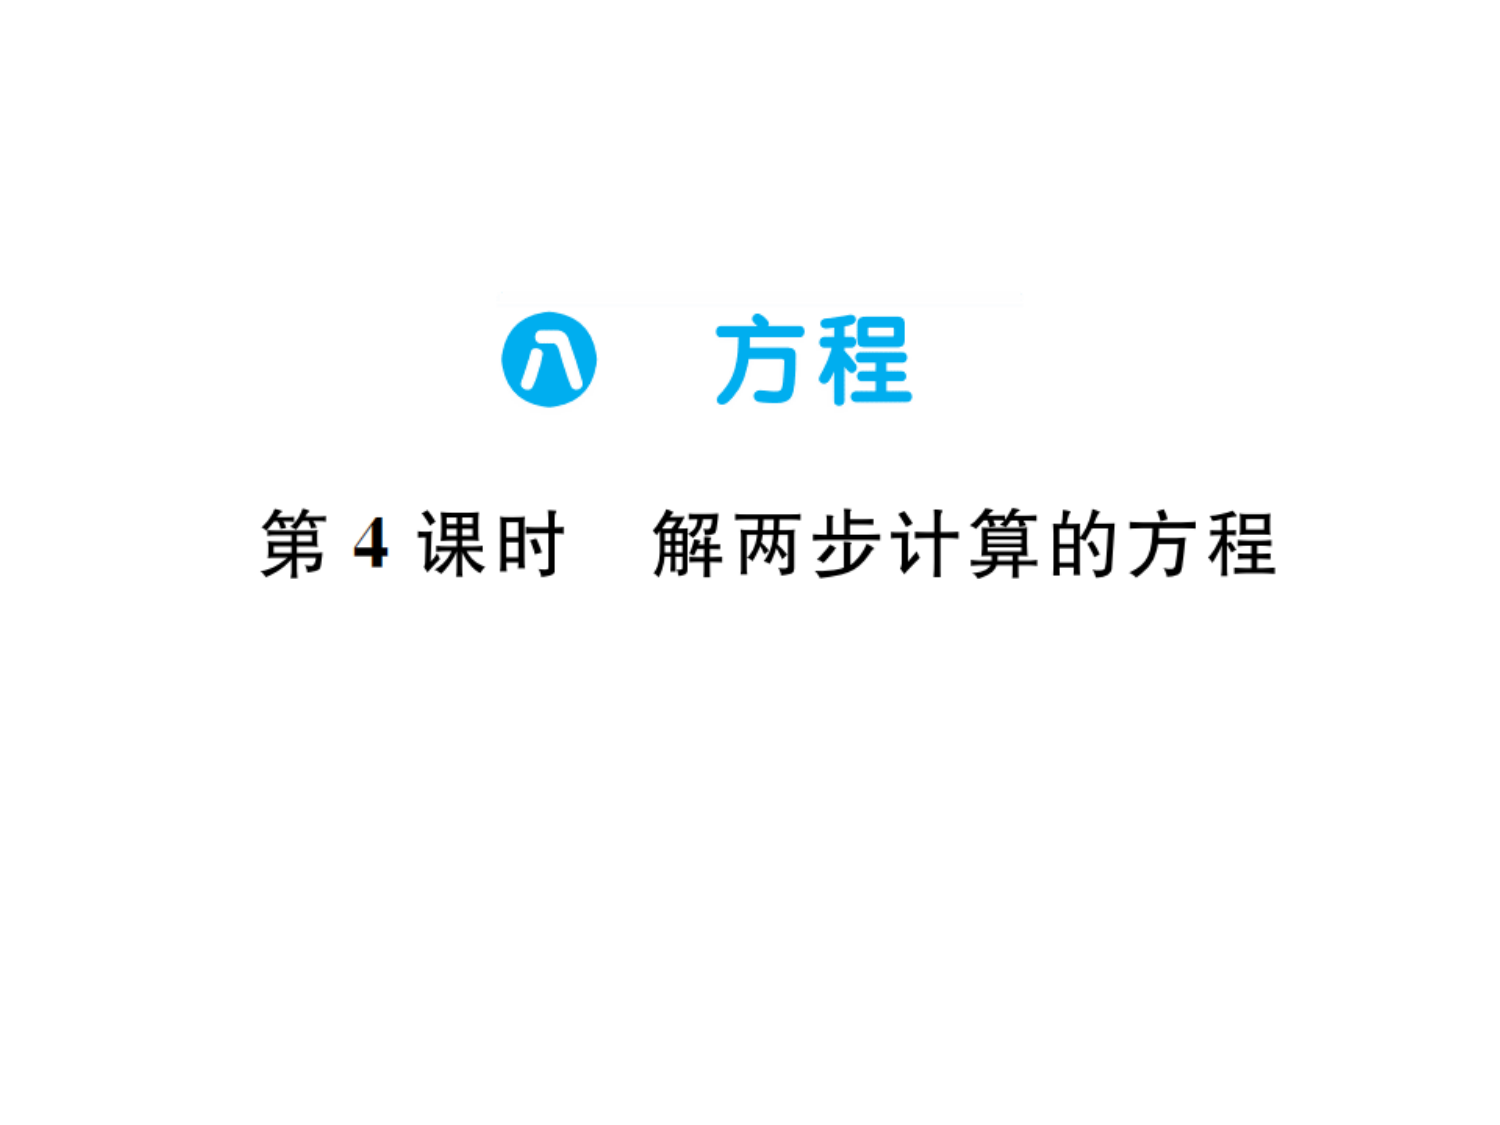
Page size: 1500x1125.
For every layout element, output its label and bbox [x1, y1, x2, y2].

picture [478, 281, 1027, 430]
picture [225, 491, 1282, 591]
